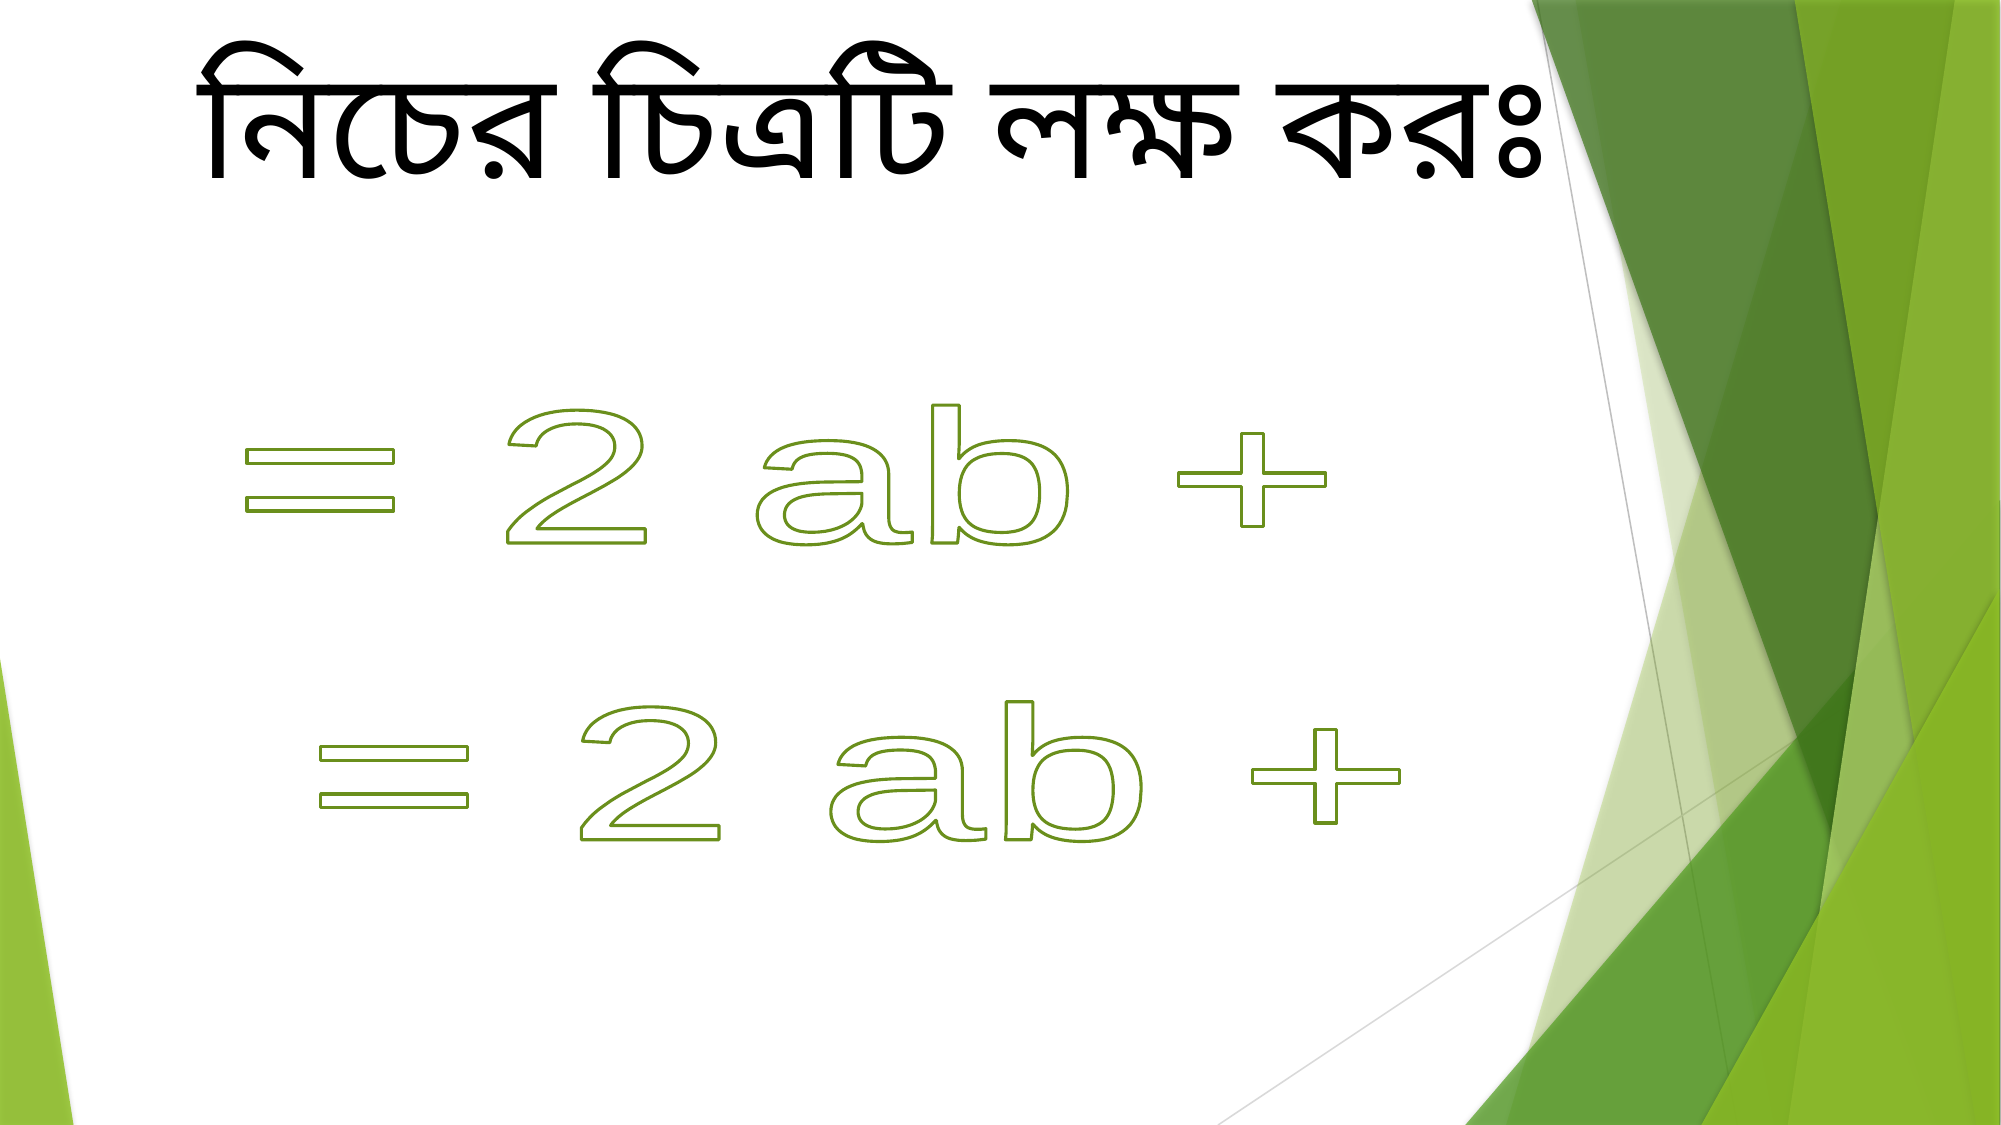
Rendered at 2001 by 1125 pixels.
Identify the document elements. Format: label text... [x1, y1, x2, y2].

text_box নিচের চিত্রটি লক্ষ করঃ [183, 21, 1817, 217]
